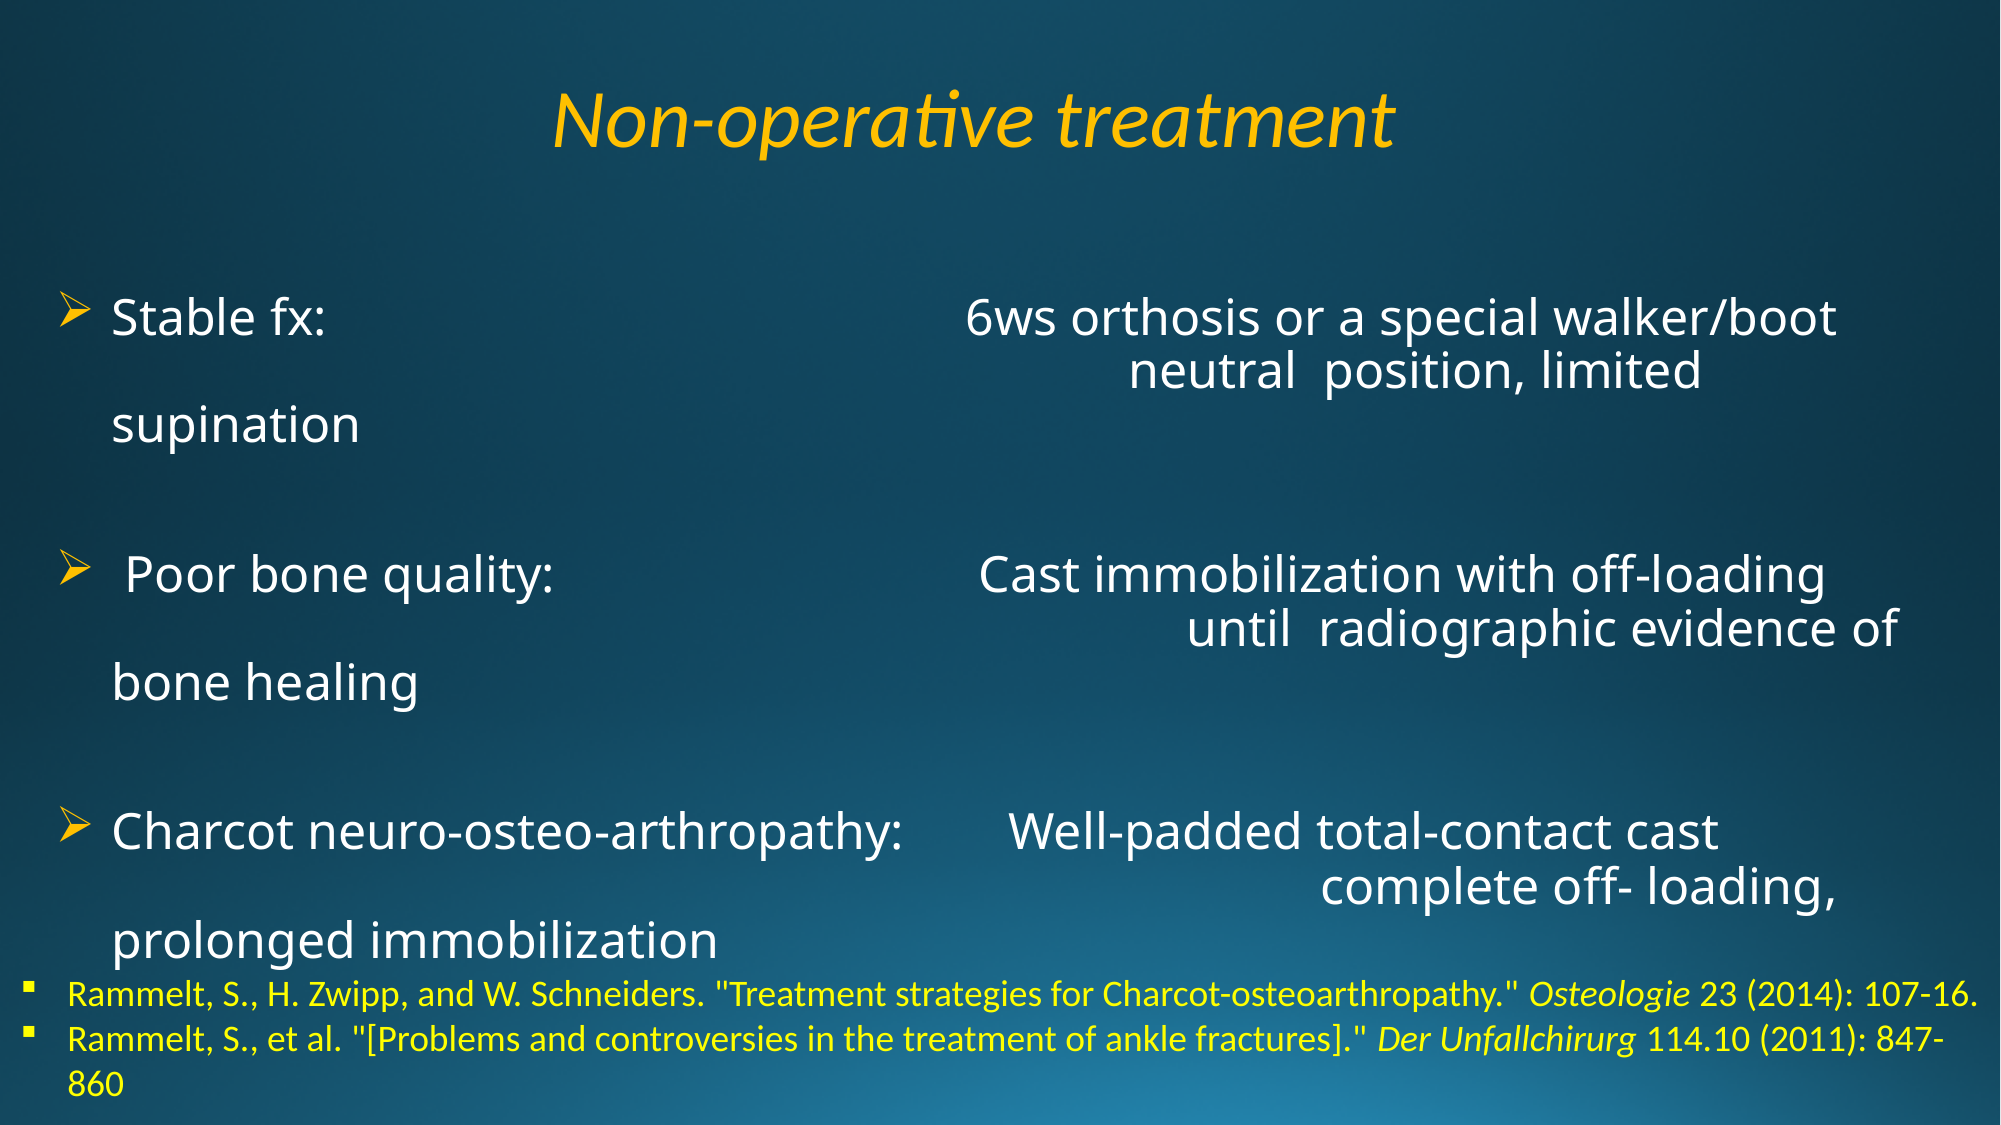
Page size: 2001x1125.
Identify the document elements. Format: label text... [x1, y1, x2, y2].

text_box Rammelt, S., H. Zwipp, and W. Schneiders. "Treatment strategies for Charcot-osteoarthropathy." Osteologie 23 (2014): 107-16. Rammelt, S., et al. "[Problems and controversies in the treatment of ankle fractures]." Der Unfallchirurg 114.10 (2011): 847-860 [5, 962, 2000, 1112]
list Stable fx: 6ws orthosis or a special walker/boot neutral position, limited supination Poor bone quality: Cast immobilization with off-loading until radiographic evidence of bone healing Charcot neuro-osteo-arthropathy: Well-padded total-contact cast complete off- loading, prolonged immobilization [40, 128, 1971, 962]
picture [0, 0, 2001, 1125]
title Non-operative treatment [121, 23, 1847, 128]
